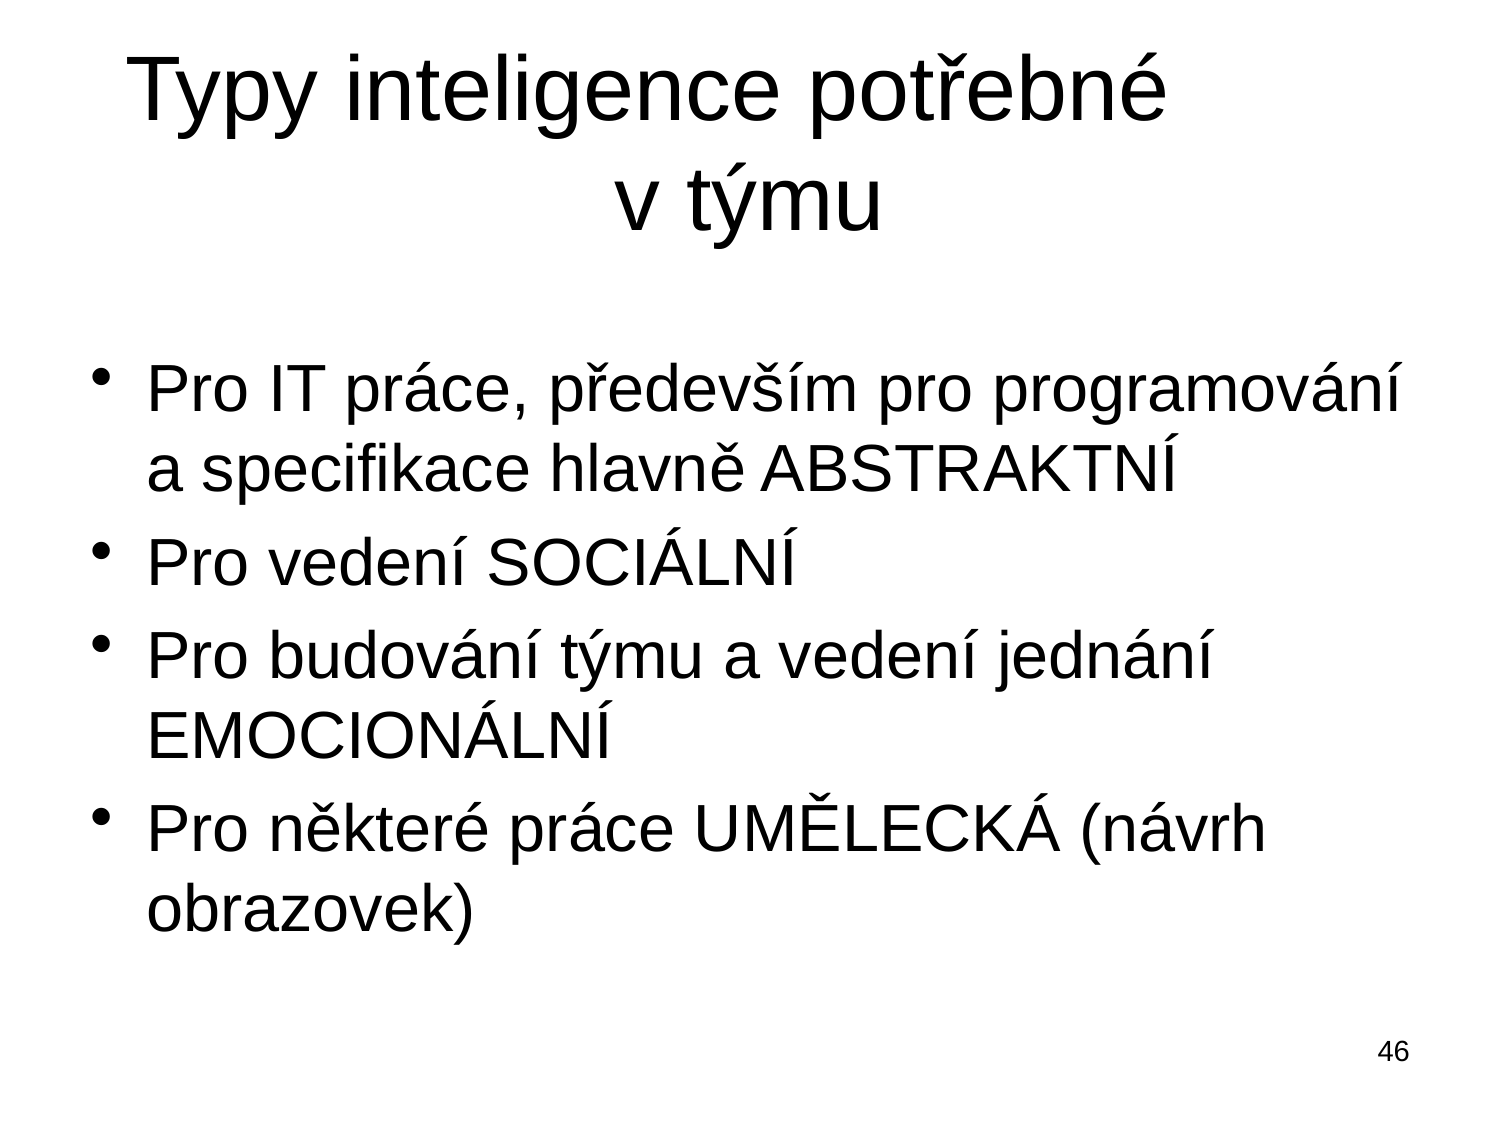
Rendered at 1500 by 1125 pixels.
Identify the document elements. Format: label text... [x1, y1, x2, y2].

list Pro IT práce, především pro programování a specifikace hlavně ABSTRAKTNÍ Pro vedení SOCIÁLNÍ Pro budování týmu a vedení jednání EMOCIONÁLNÍ Pro některé práce UMĚLECKÁ (návrh obrazovek) [74, 337, 1426, 1006]
slide_number 46 [1074, 1024, 1426, 1103]
title Typy inteligence potřebné v týmu [74, 44, 1426, 233]
